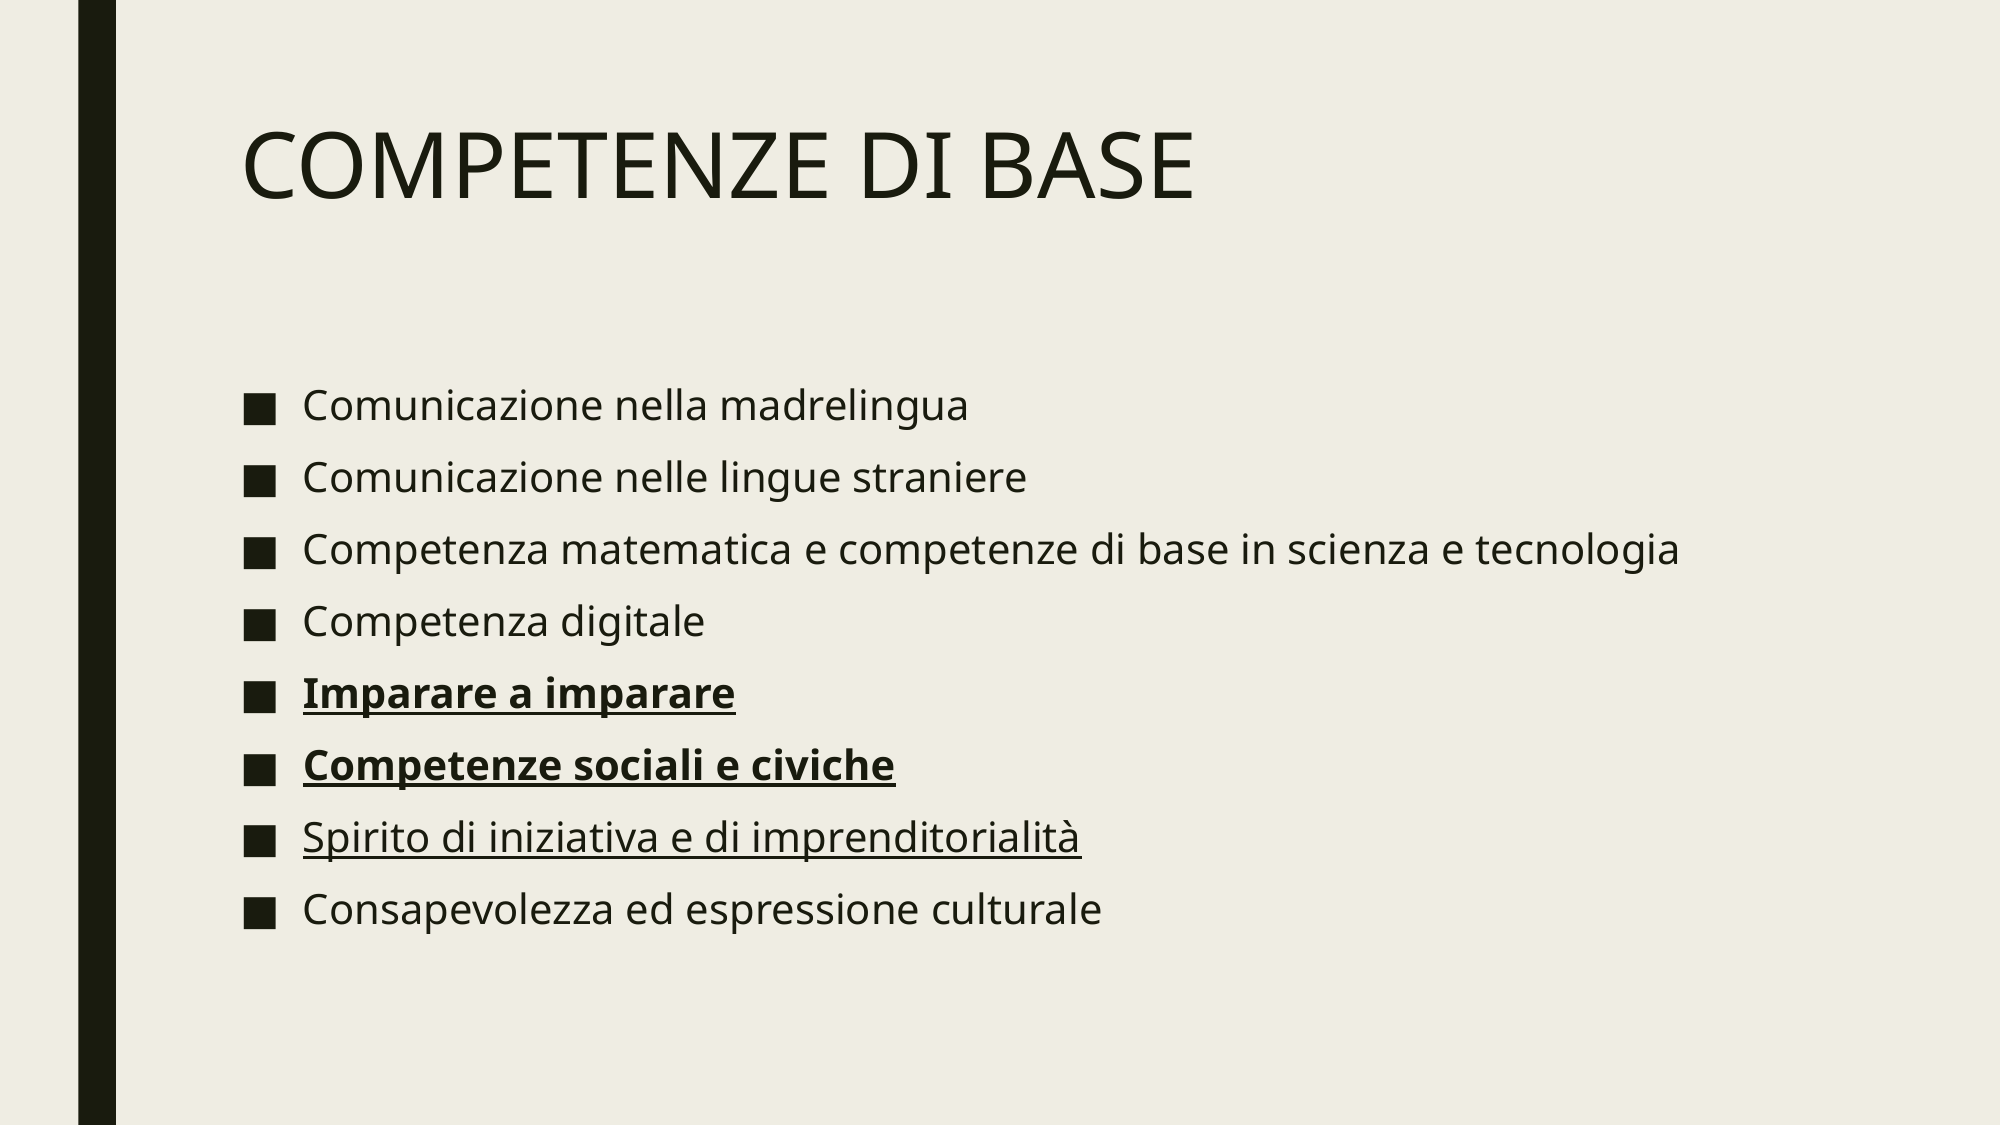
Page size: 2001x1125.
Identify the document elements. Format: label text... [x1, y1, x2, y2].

title COMPETENZE DI BASE [225, 112, 1800, 357]
list Comunicazione nella madrelingua Comunicazione nelle lingue straniere Competenza matematica e competenze di base in scienza e tecnologia Competenza digitale Imparare a imparare Competenze sociali e civiche Spirito di iniziativa e di imprenditorialità Consapevolezza ed espressione culturale [225, 375, 1800, 963]
